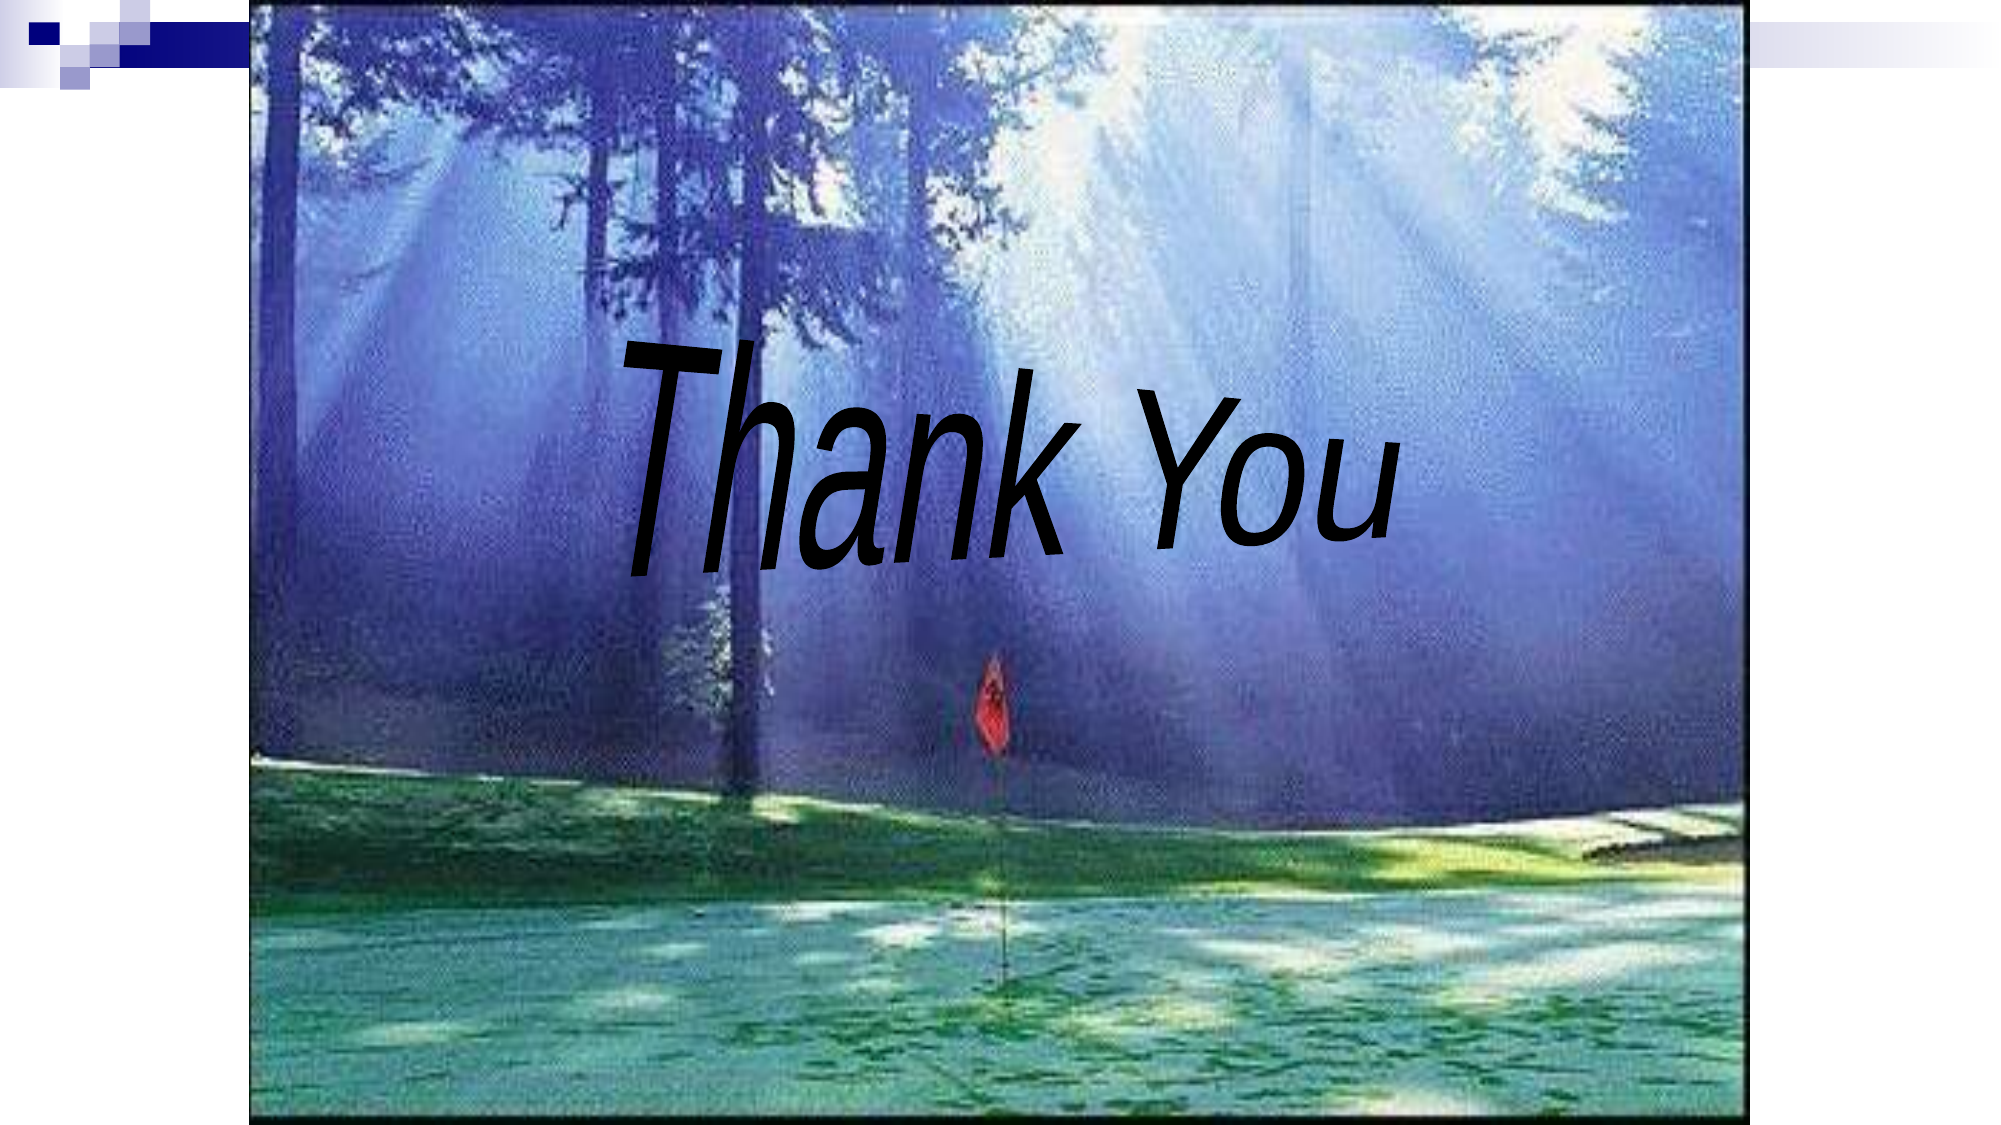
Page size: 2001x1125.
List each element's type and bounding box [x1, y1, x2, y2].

picture [249, 0, 1751, 1125]
